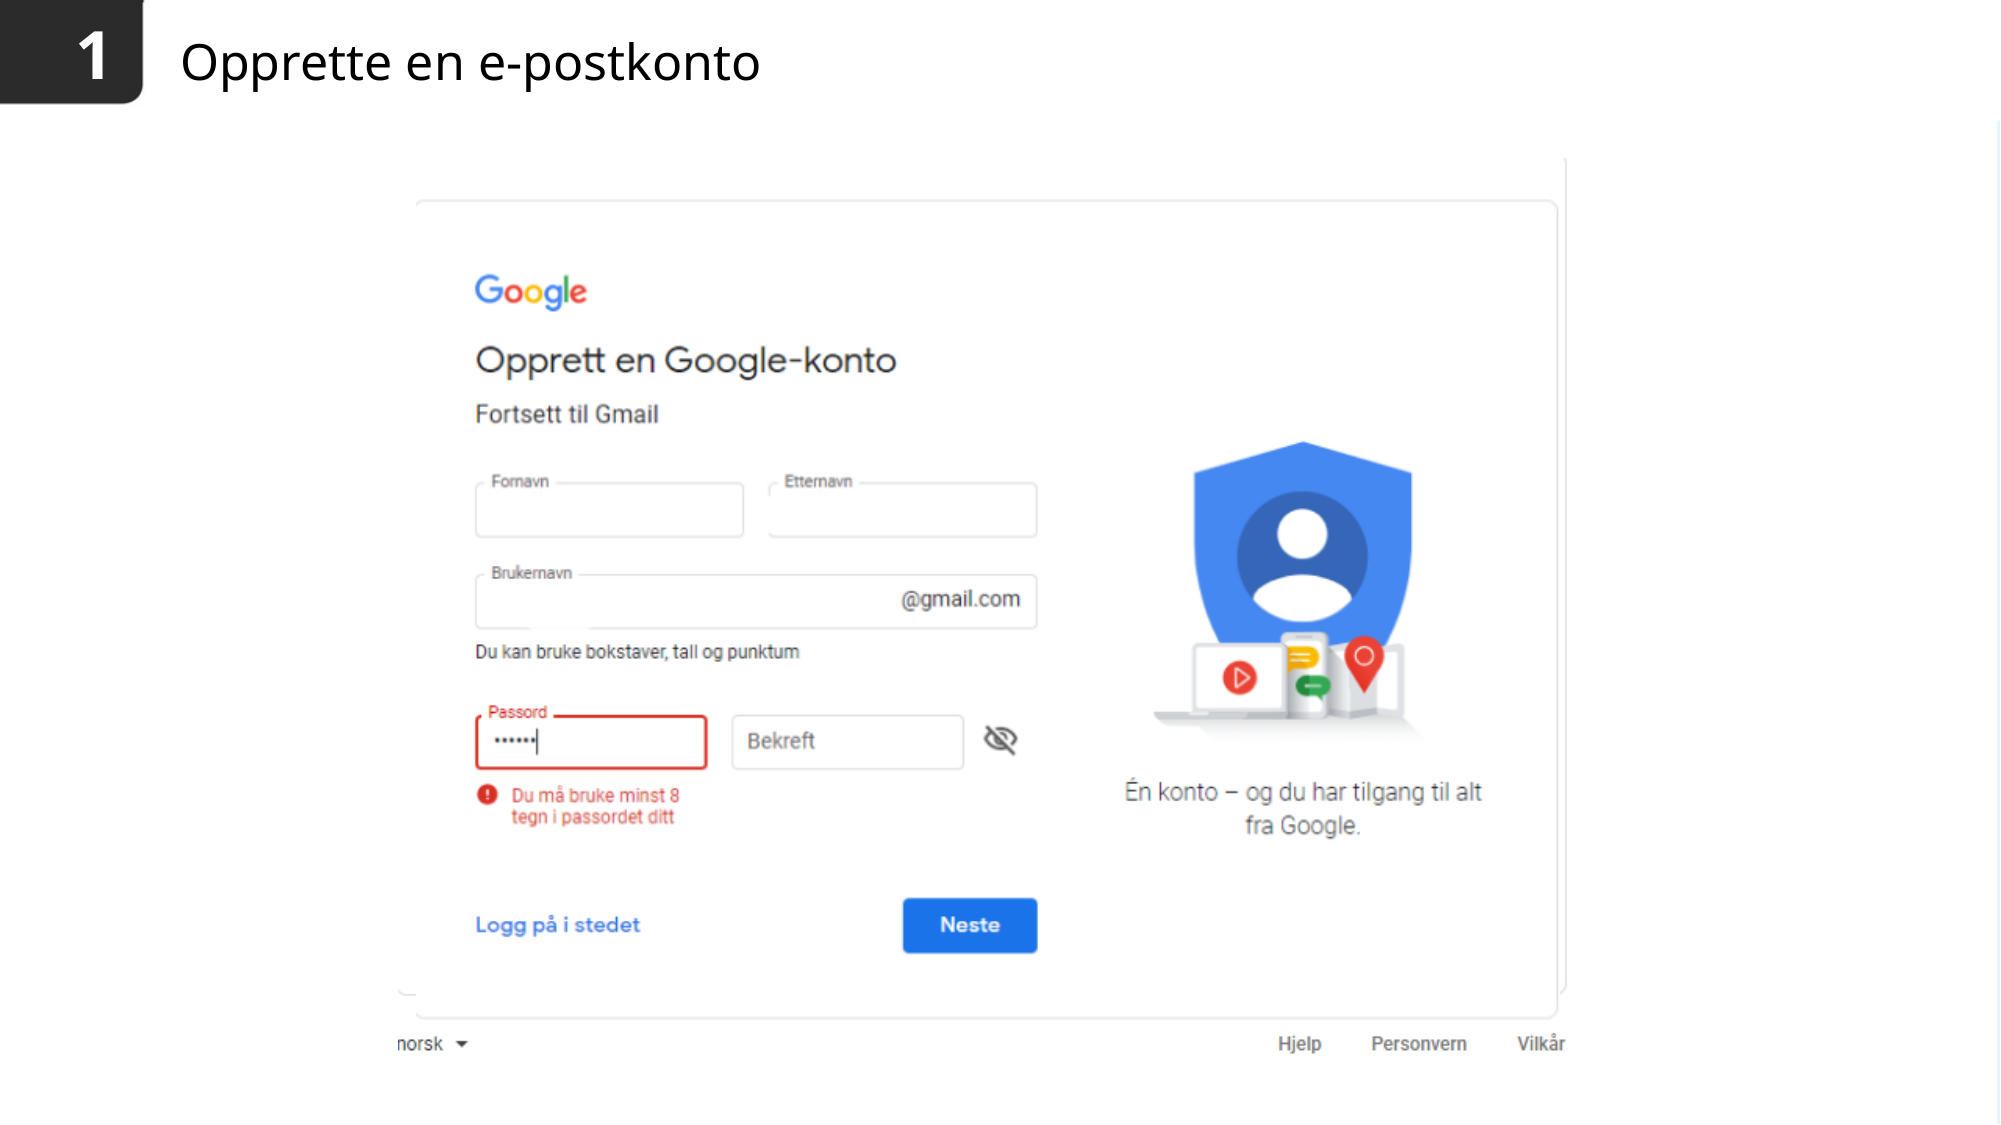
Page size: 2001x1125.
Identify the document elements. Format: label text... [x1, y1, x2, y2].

picture [0, 0, 2000, 1124]
text_box 1 [60, 20, 188, 95]
title Opprette en e-postkonto [188, 34, 1864, 95]
